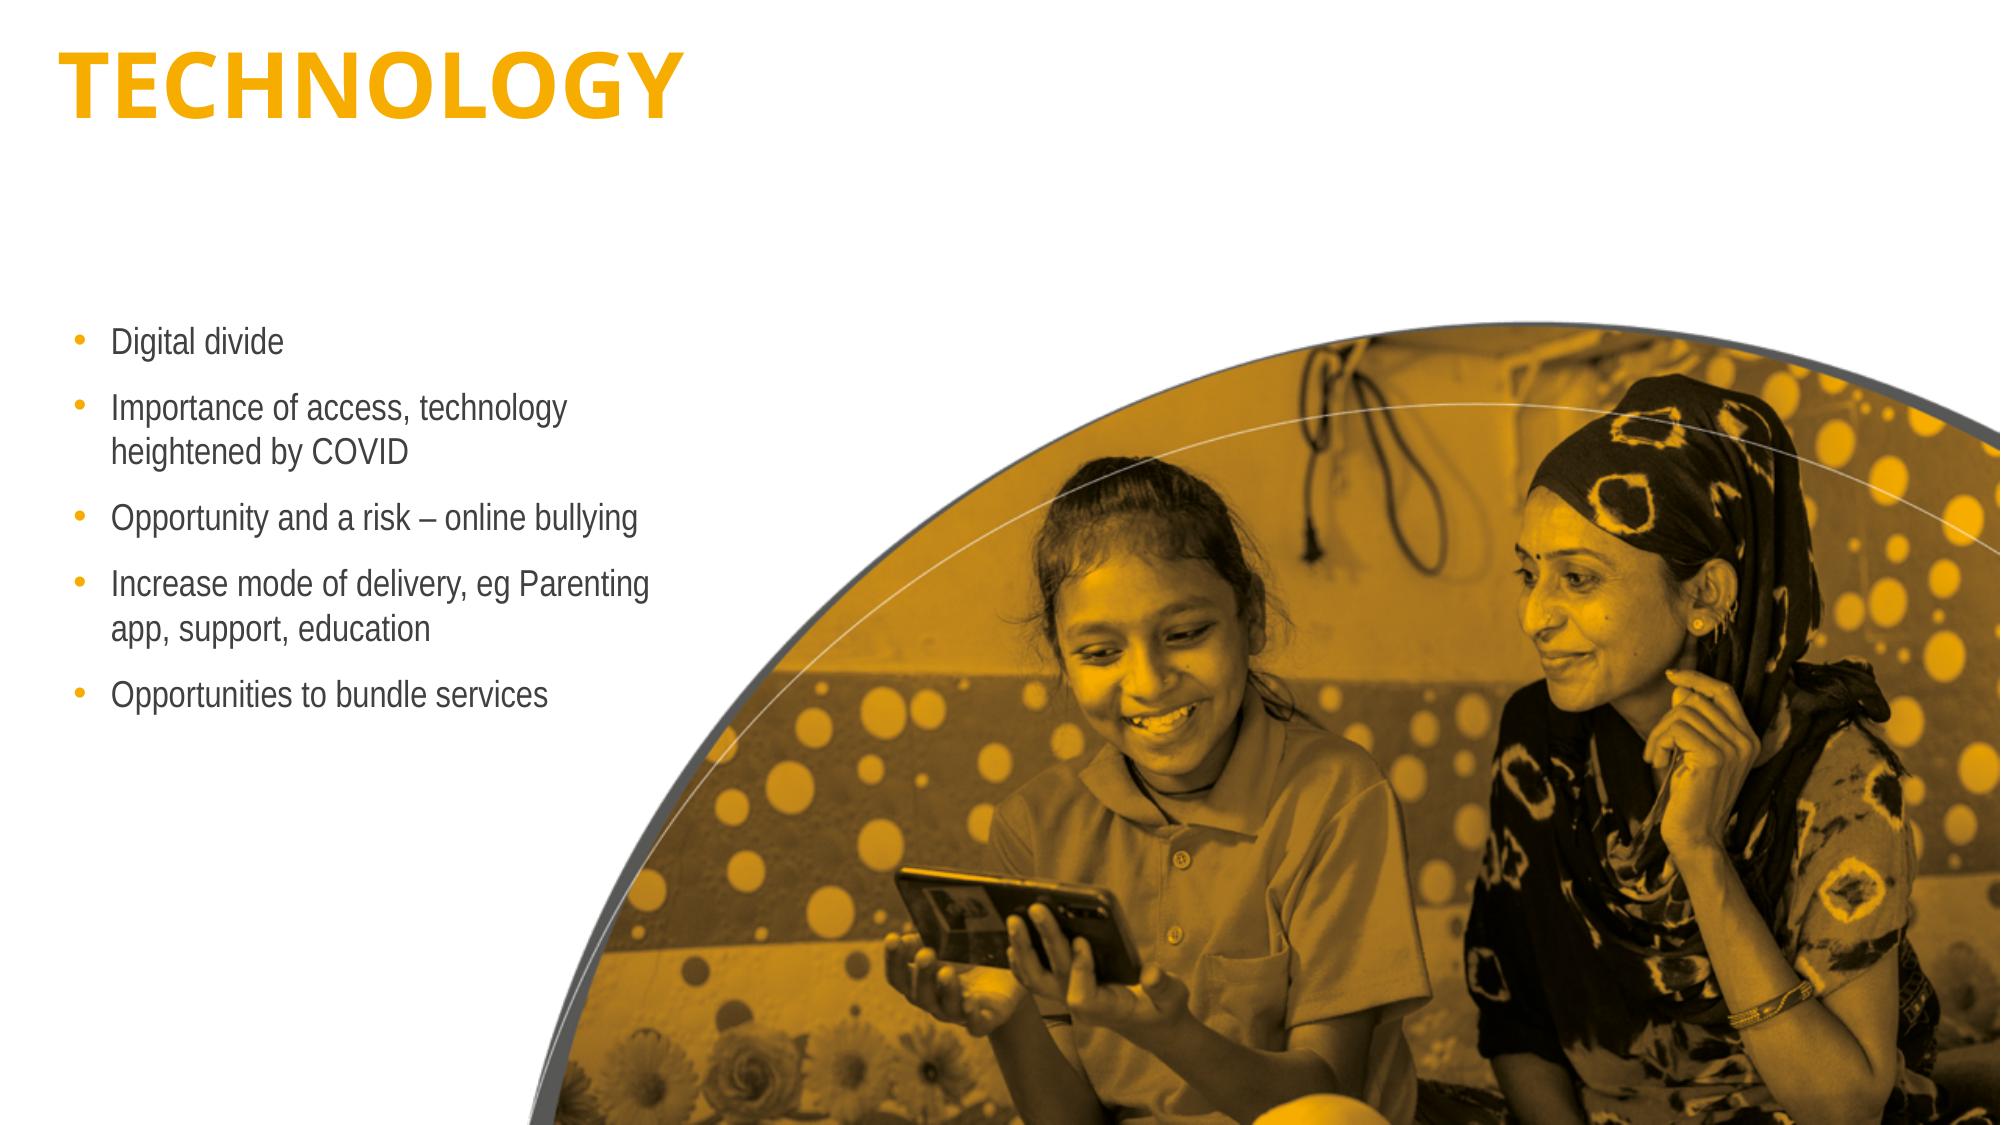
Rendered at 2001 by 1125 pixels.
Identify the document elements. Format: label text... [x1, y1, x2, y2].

list Digital divide Importance of access, technology heightened by COVID Opportunity and a risk – online bullying Increase mode of delivery, eg Parenting app, support, education Opportunities to bundle services [58, 309, 512, 962]
title TECHNOLOGY [42, 0, 512, 191]
picture [512, 0, 2000, 1125]
